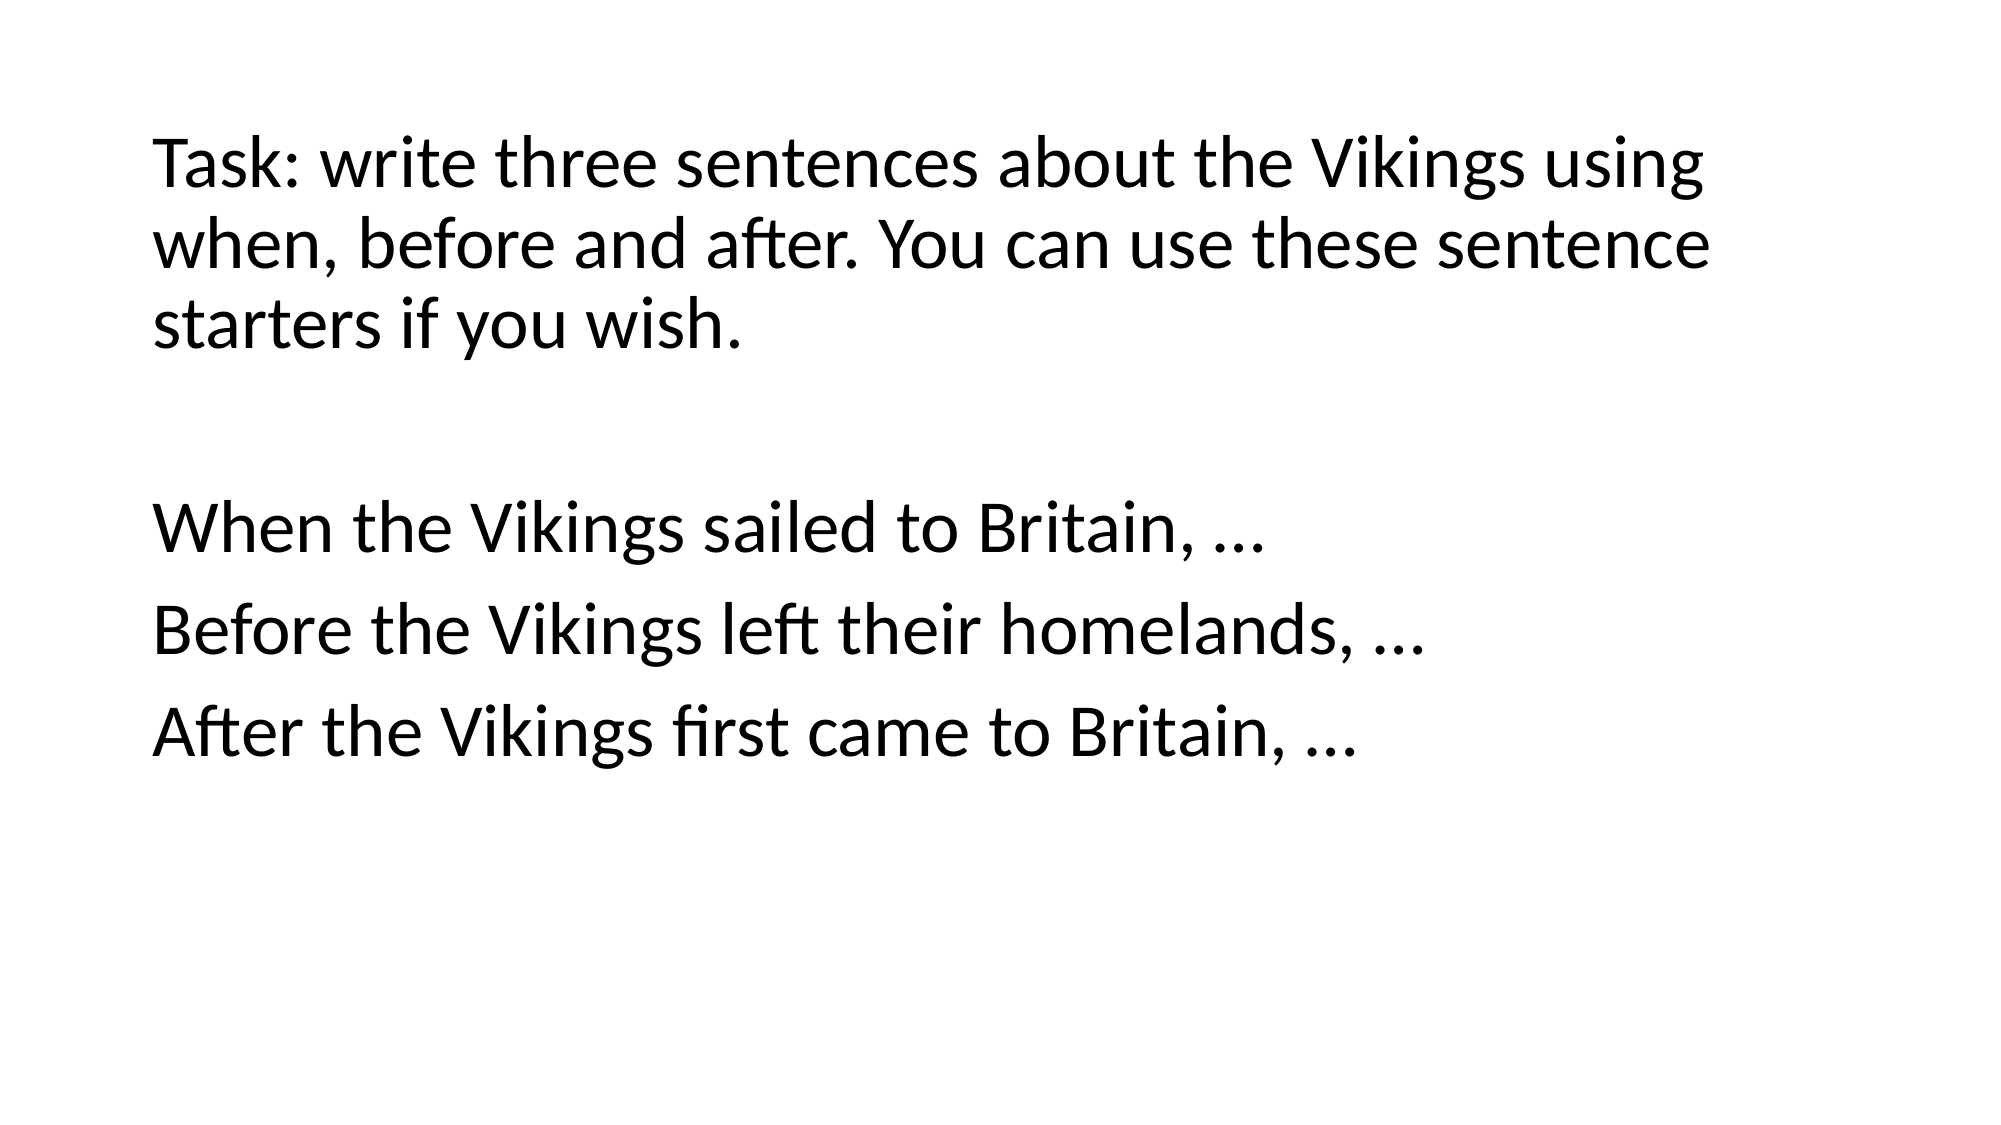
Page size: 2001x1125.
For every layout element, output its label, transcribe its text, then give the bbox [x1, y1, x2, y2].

list Task: write three sentences about the Vikings using when, before and after. You can use these sentence starters if you wish. When the Vikings sailed to Britain, … Before the Vikings left their homelands, … After the Vikings first came to Britain, … [137, 114, 1863, 1014]
